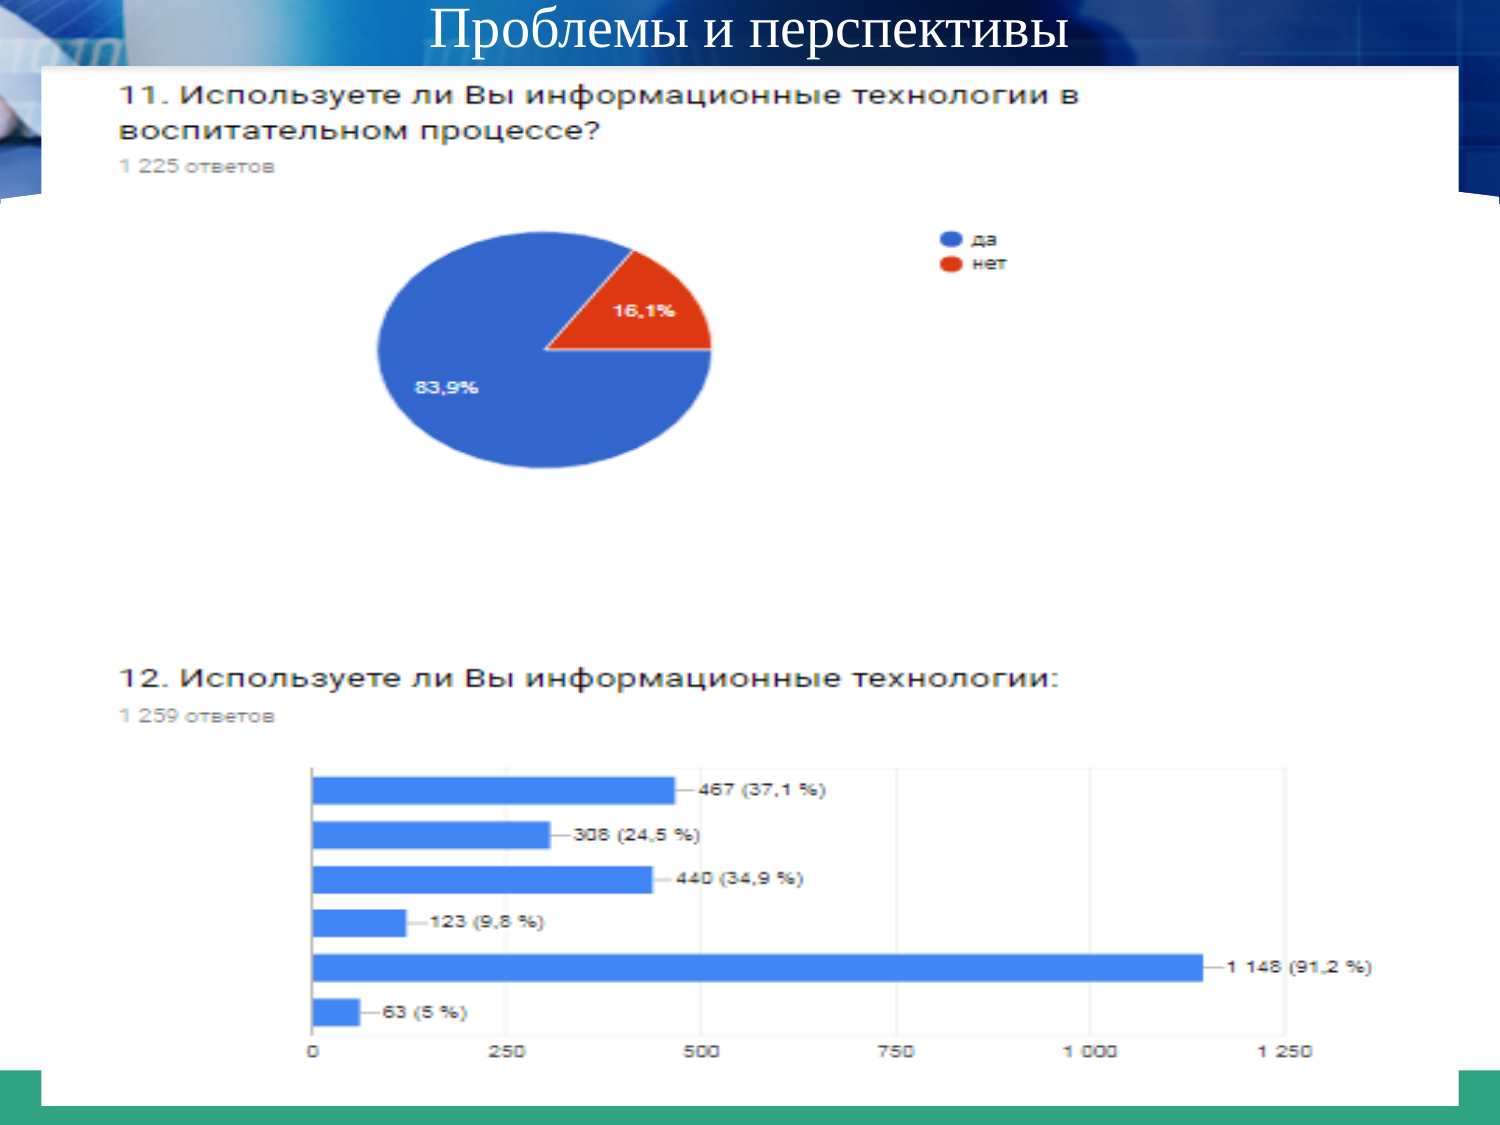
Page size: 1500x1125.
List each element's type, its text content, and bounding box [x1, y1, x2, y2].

picture [0, 0, 1500, 1107]
title Проблемы и перспективы [74, 1, 1426, 48]
